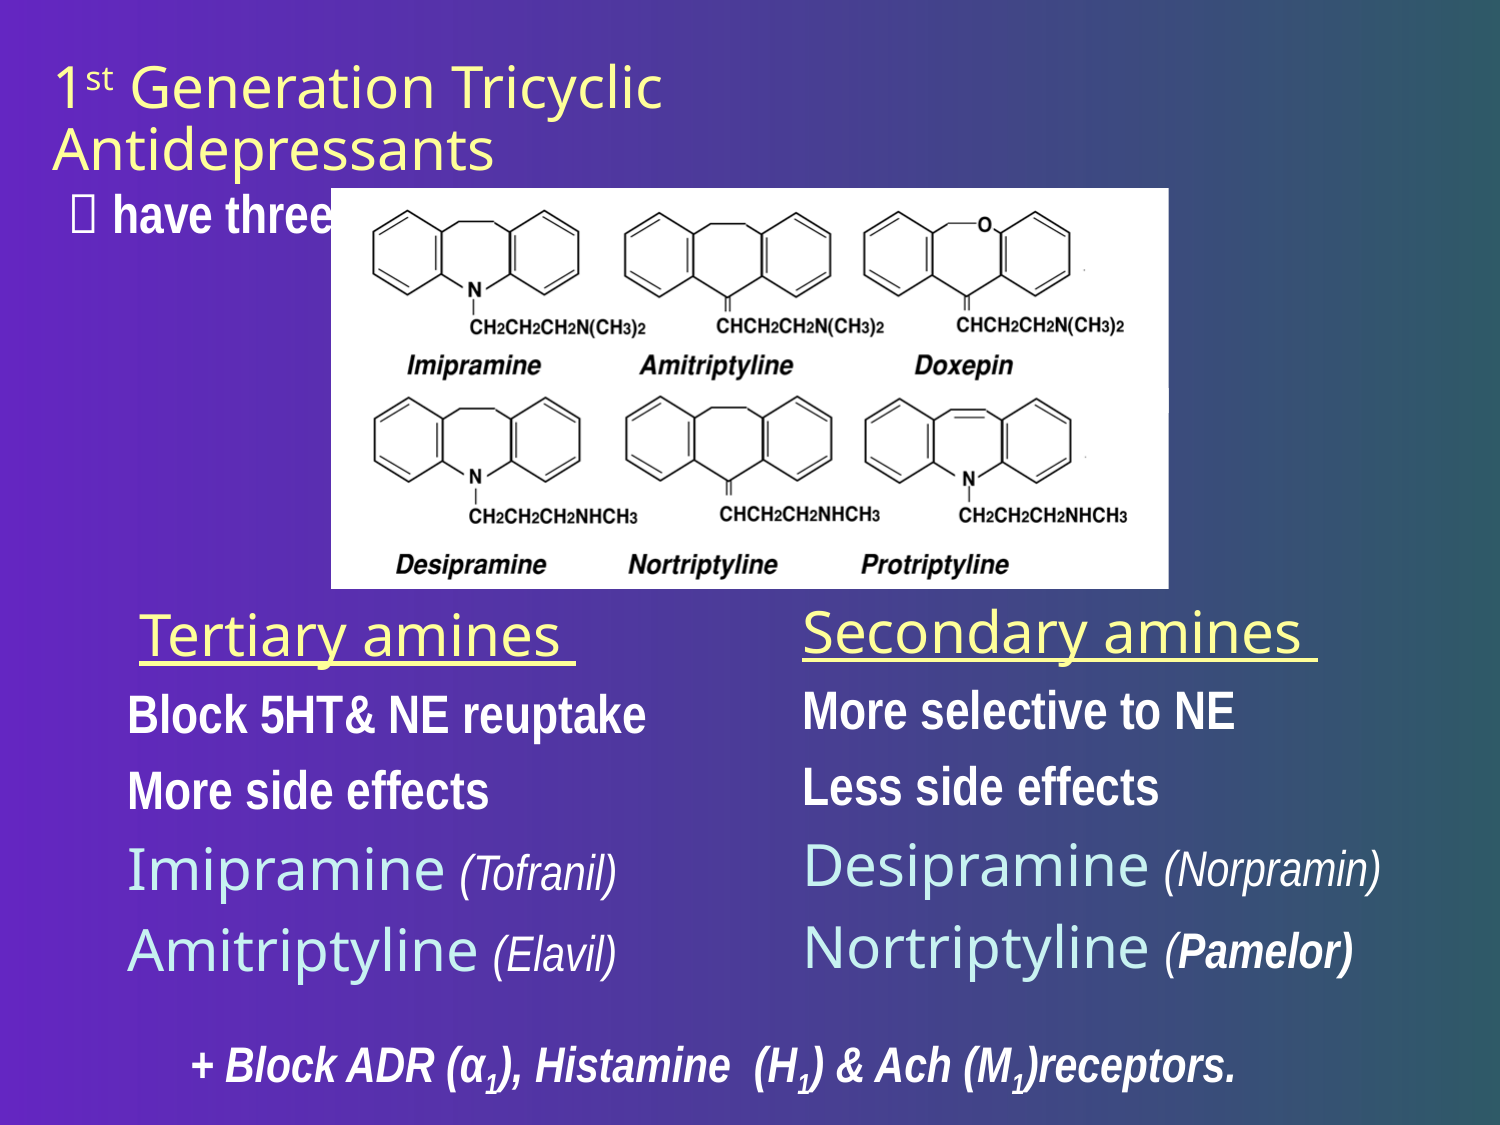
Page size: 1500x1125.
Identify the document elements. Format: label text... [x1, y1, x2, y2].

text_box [330, 187, 1169, 589]
text_box [0, 0, 1500, 1125]
text_box Tertiary amines Block 5HT& NE reuptake More side effects Imipramine (Tofranil) Amitriptyline (Elavil) [112, 591, 700, 991]
text_box + Block ADR (α1), Histamine (H1) & Ach (M1)receptors. [174, 1024, 1325, 1108]
text_box Secondary amines More selective to NE Less side effects Desipramine (Norpramin) Nortriptyline (Pamelor) [787, 587, 1425, 988]
text_box [679, 326, 1465, 1100]
text_box 1st Generation Tricyclic Antidepressants  have three-ring nucleus structure [37, 49, 1050, 253]
